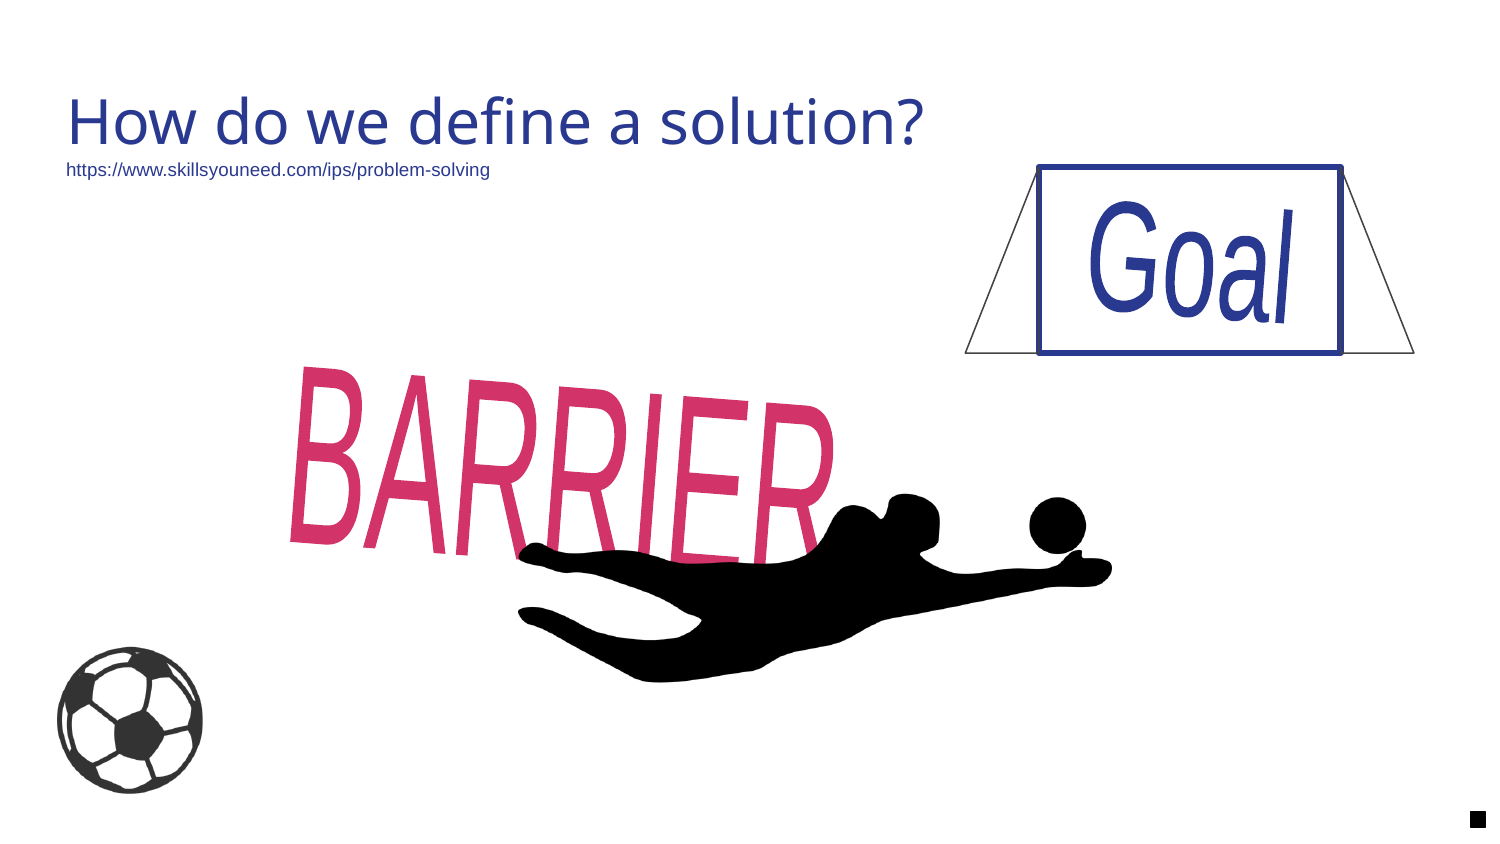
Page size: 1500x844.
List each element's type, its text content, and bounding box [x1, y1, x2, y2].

title How do we define a solution? https://www.skillsyouneed.com/ips/problem-solving [51, 67, 1449, 167]
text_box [289, 366, 1113, 737]
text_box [965, 166, 1415, 354]
picture [41, 584, 203, 844]
text_box [1470, 812, 1486, 827]
